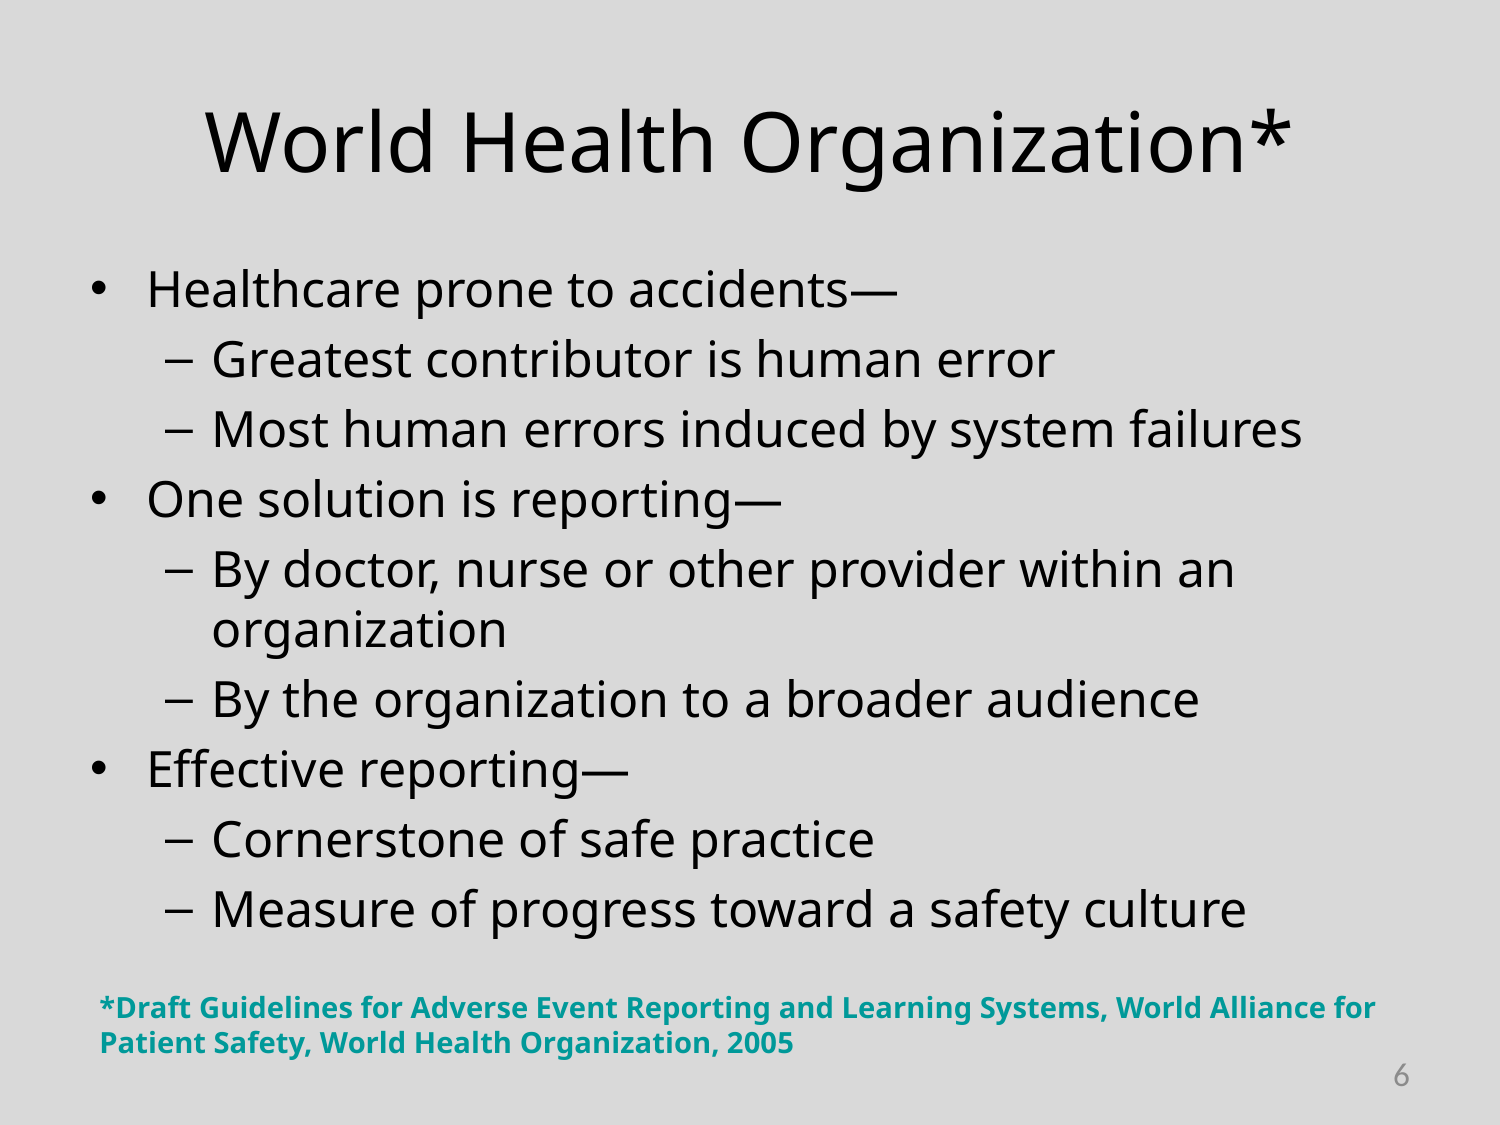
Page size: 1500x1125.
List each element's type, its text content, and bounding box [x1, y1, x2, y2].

list Healthcare prone to accidents— Greatest contributor is human error Most human errors induced by system failures One solution is reporting— By doctor, nurse or other provider within an organization By the organization to a broader audience Effective reporting— Cornerstone of safe practice Measure of progress toward a safety culture *Draft Guidelines for Adverse Event Reporting and Learning Systems, World Alliance for Patient Safety, World Health Organization, 2005 [75, 249, 1425, 1125]
title World Health Organization* [75, 45, 1425, 233]
slide_number 6 [1074, 1042, 1425, 1103]
